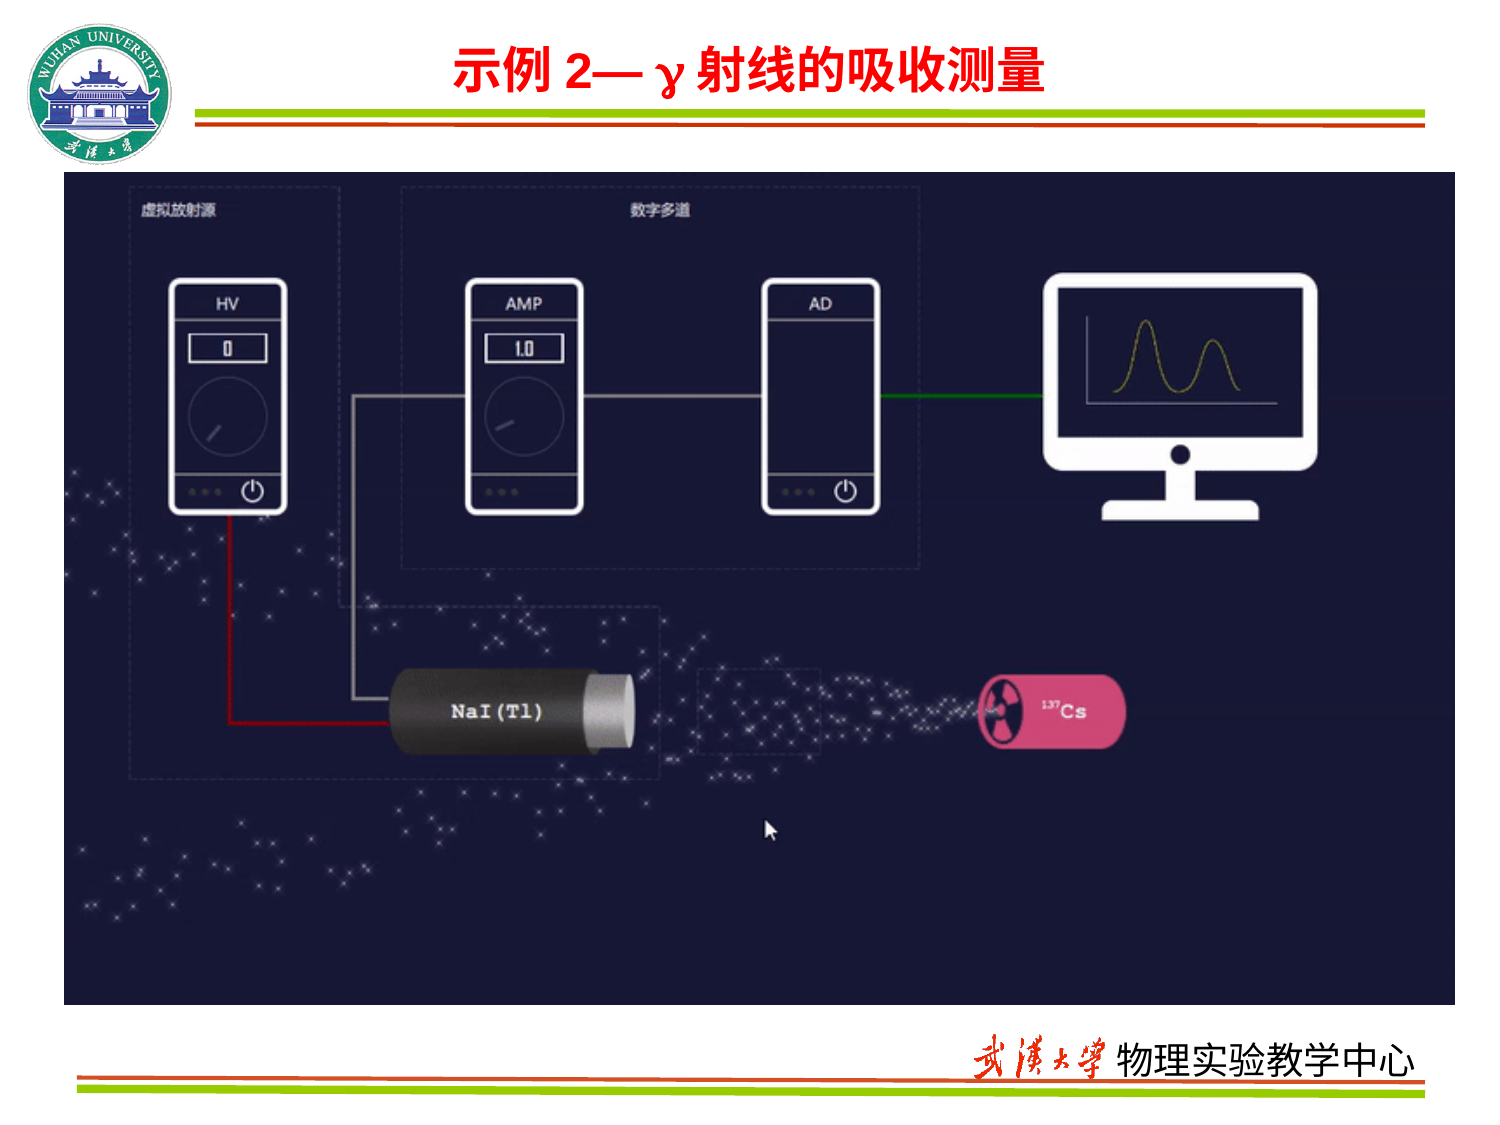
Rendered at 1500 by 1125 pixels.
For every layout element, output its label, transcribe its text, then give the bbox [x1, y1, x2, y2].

title 示例2— 射线的吸收测量 [75, 31, 1425, 171]
picture [974, 1034, 1105, 1079]
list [64, 172, 1456, 1006]
picture [17, 7, 180, 173]
